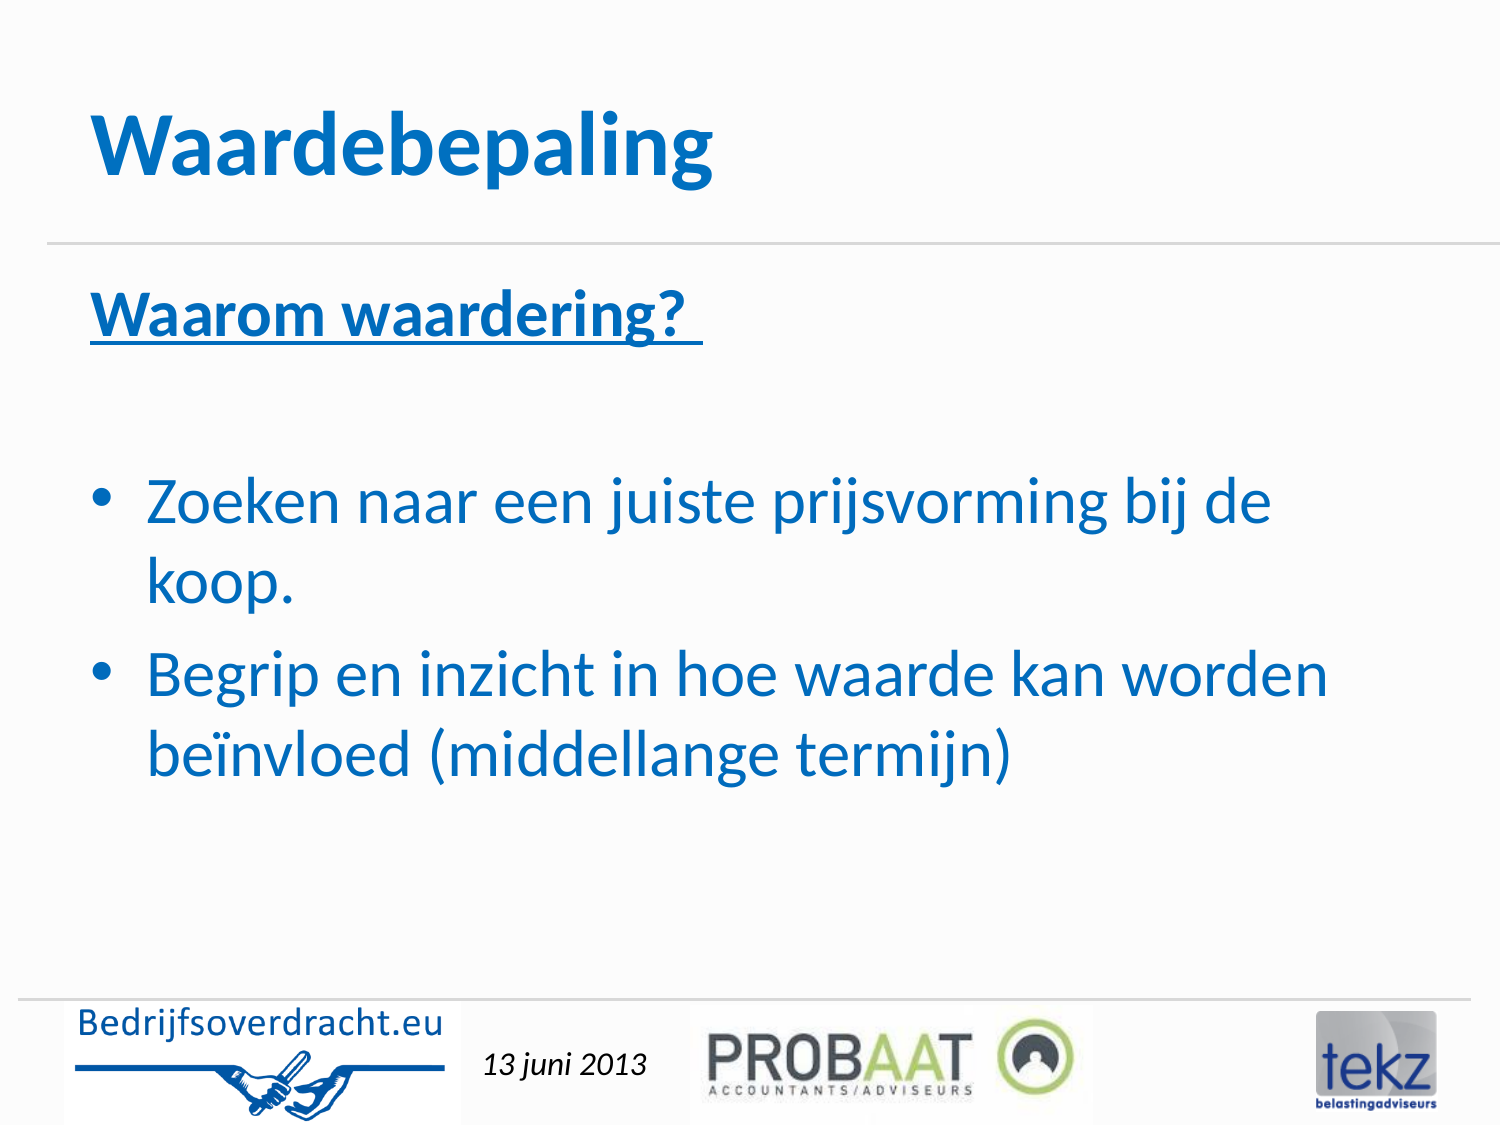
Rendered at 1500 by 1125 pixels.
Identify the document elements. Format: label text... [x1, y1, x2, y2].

picture [1316, 1011, 1438, 1112]
list Waarom waardering? Zoeken naar een juiste prijsvorming bij de koop. Begrip en inzicht in hoe waarde kan worden beïnvloed (middellange termijn) [75, 262, 1425, 1005]
picture [690, 1005, 1093, 1125]
picture [64, 1001, 461, 1125]
title Waardebepaling [75, 45, 1425, 233]
